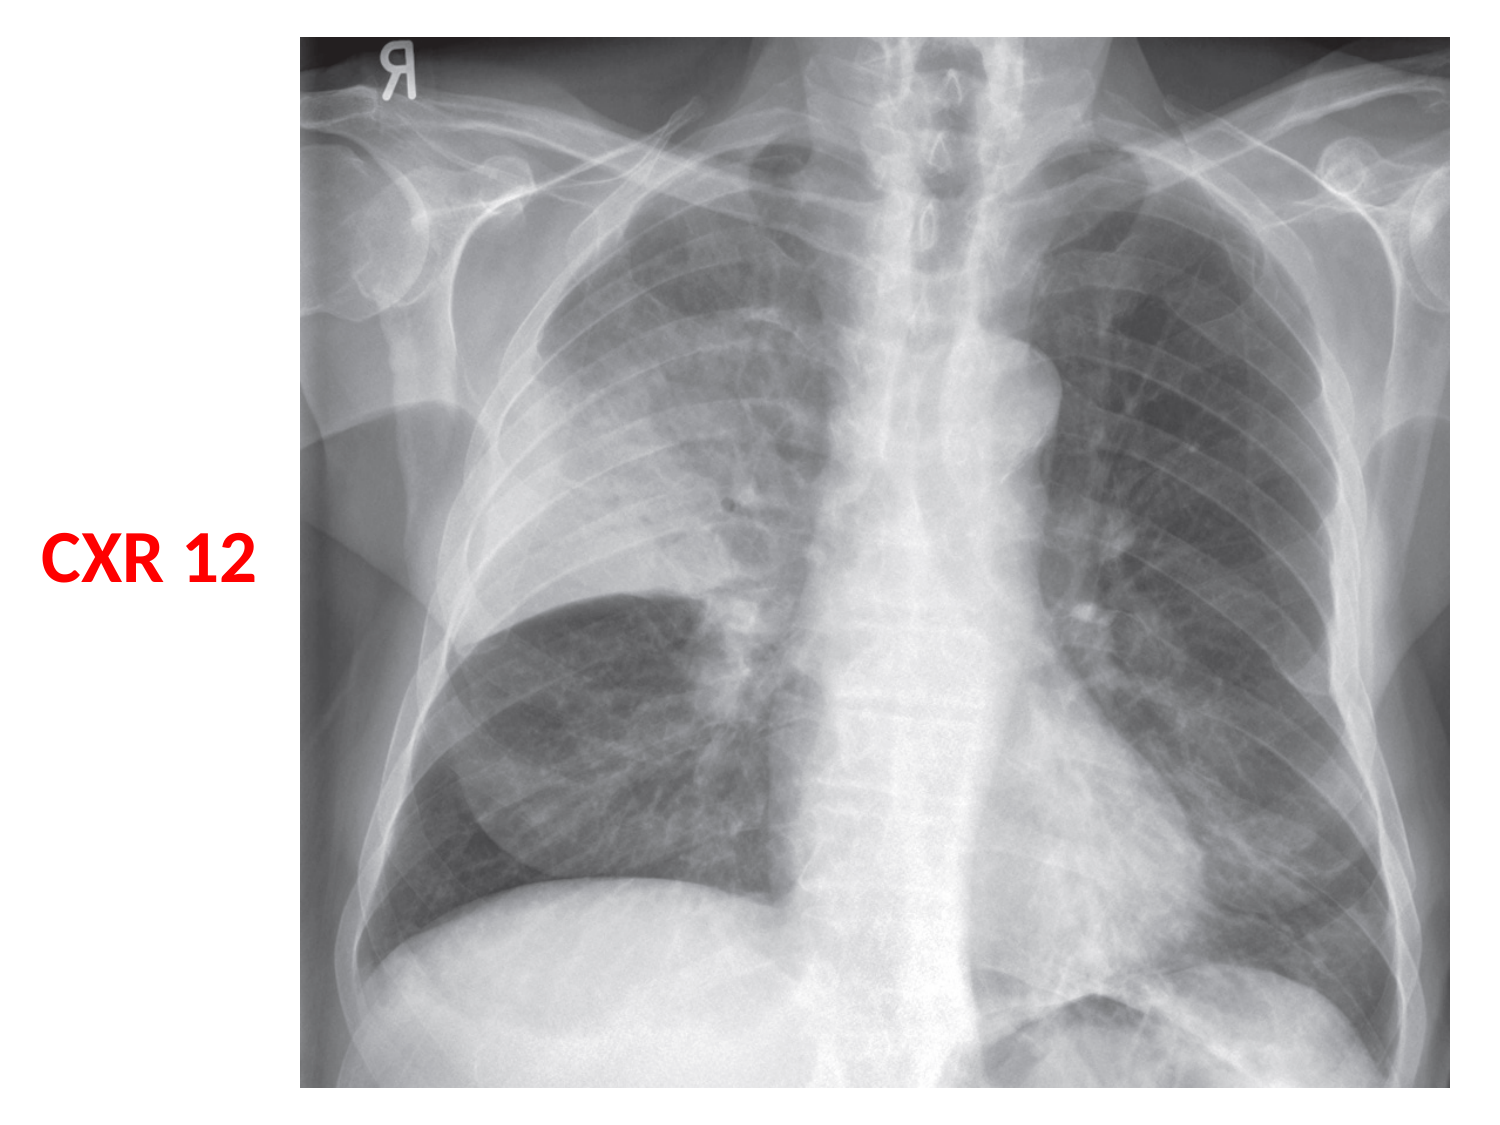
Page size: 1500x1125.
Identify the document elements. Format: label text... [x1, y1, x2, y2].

text_box CXR 12 [24, 499, 275, 605]
picture [299, 37, 1450, 1088]
